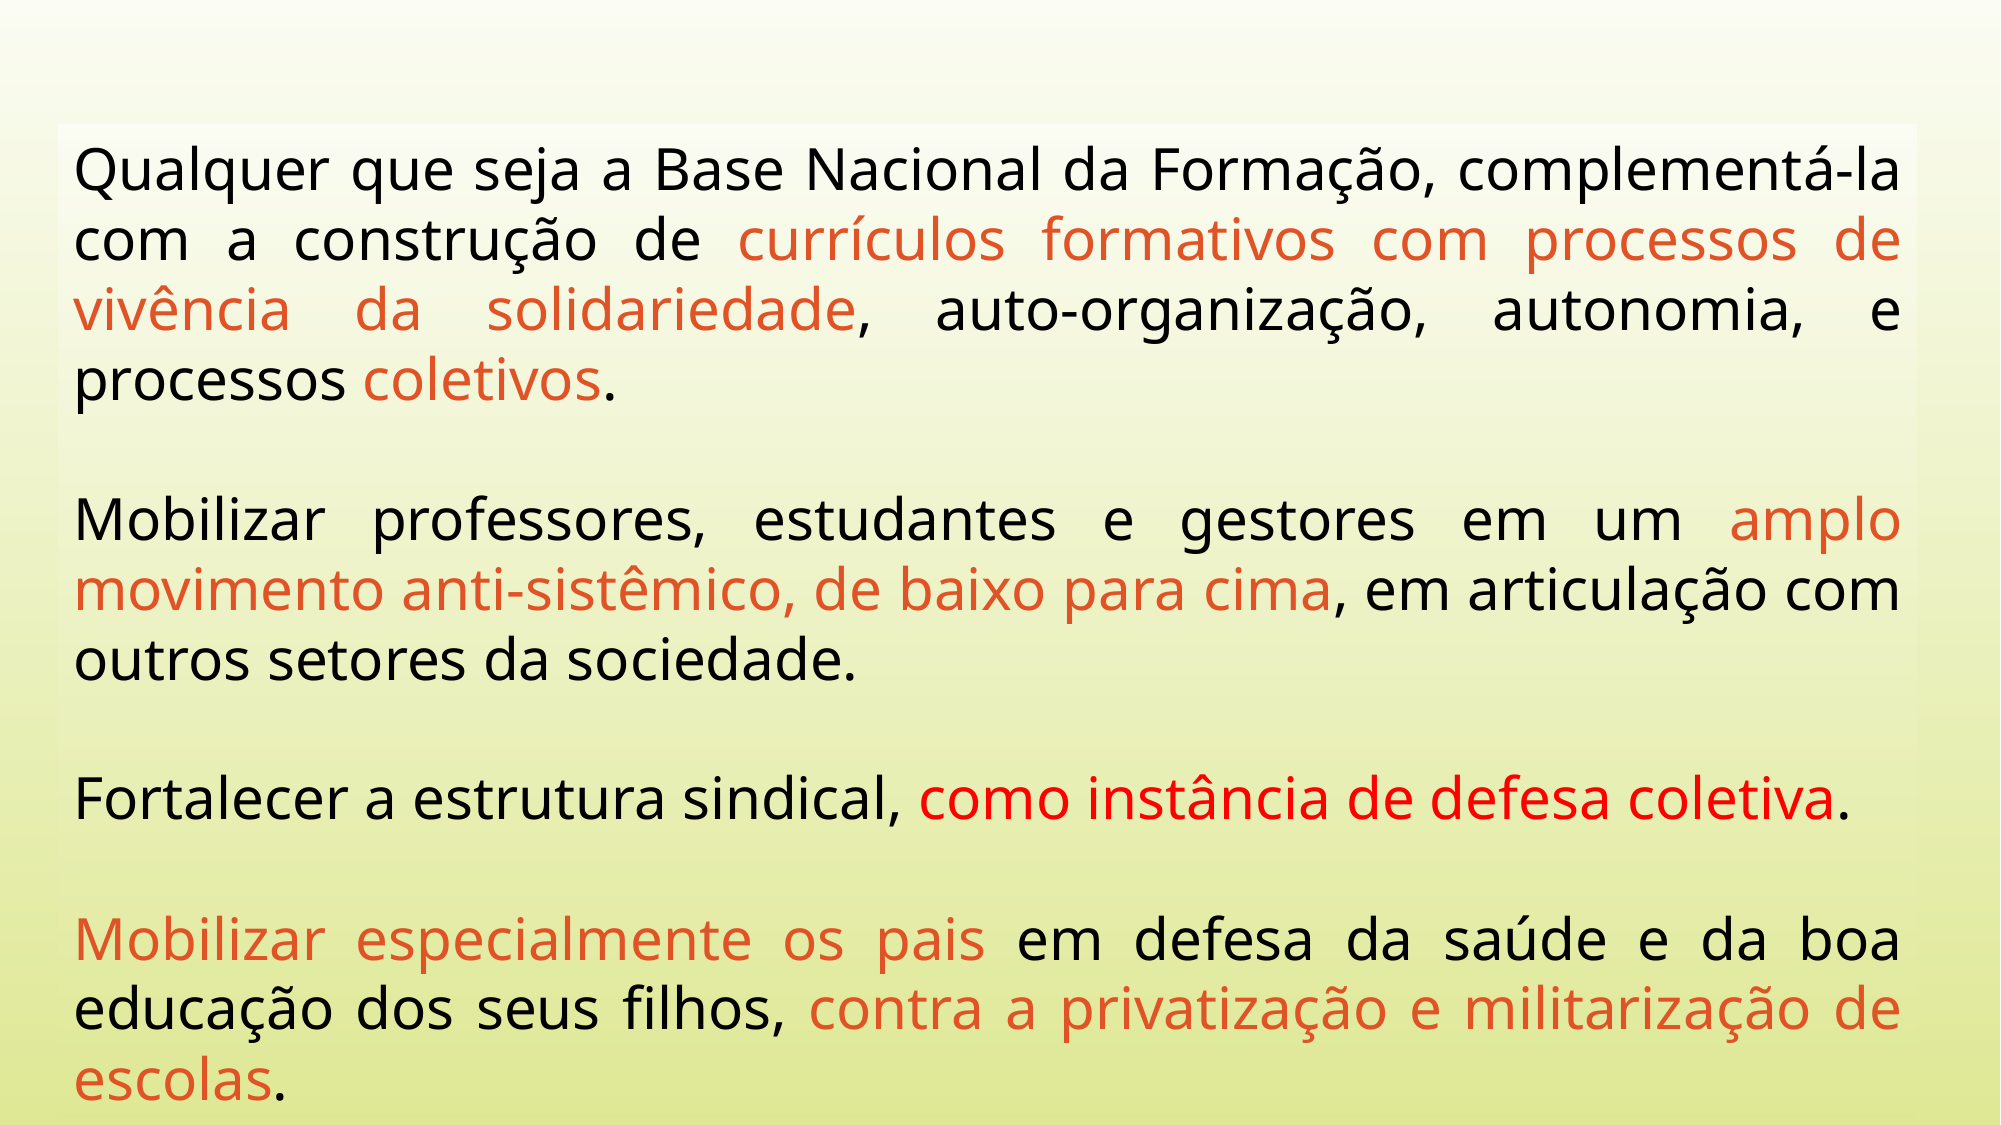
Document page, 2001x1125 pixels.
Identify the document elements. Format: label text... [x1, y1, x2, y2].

text_box Qualquer que seja a Base Nacional da Formação, complementá-la com a construção de currículos formativos com processos de vivência da solidariedade, auto-organização, autonomia, e processos coletivos. Mobilizar professores, estudantes e gestores em um amplo movimento anti-sistêmico, de baixo para cima, em articulação com outros setores da sociedade. Fortalecer a estrutura sindical, como instância de defesa coletiva. Mobilizar especialmente os pais em defesa da saúde e da boa educação dos seus filhos, contra a privatização e militarização de escolas. [58, 124, 1917, 1119]
